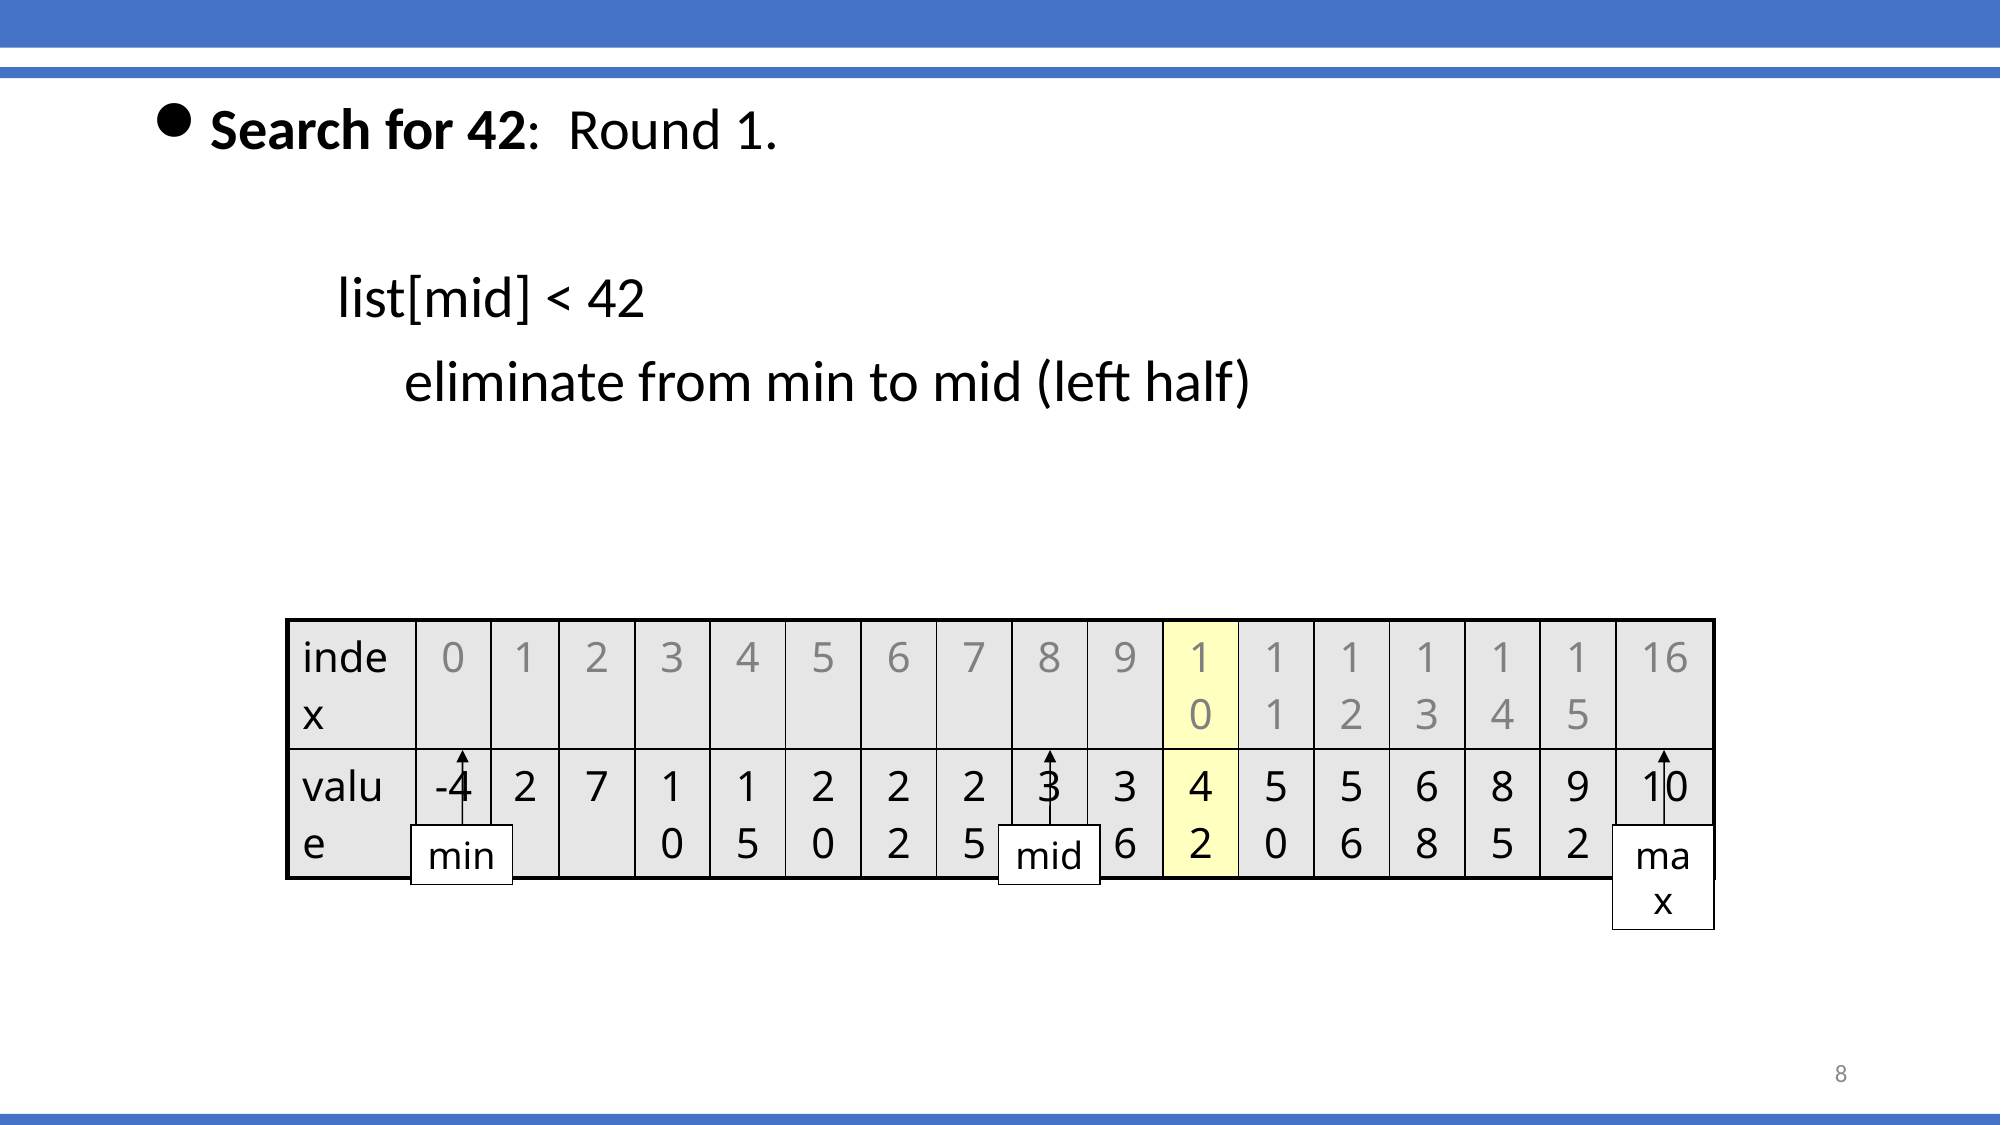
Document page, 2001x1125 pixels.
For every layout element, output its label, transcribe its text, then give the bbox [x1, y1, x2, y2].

table_cell 50 [1239, 750, 1313, 876]
table_cell 42 [1164, 750, 1238, 876]
table_cell 25 [937, 750, 998, 876]
table_cell 22 [862, 750, 936, 876]
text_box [1612, 749, 1714, 887]
table_cell 7 [560, 750, 634, 876]
table_header 8 [1013, 622, 1087, 748]
table_cell 36 [1100, 750, 1162, 876]
table_cell 10 [636, 750, 709, 876]
table_header 5 [786, 622, 860, 748]
table_cell value [290, 750, 410, 876]
table_header 7 [937, 622, 1011, 748]
table_header index [290, 622, 415, 748]
table_header 2 [560, 622, 634, 748]
table_header 15 [1541, 622, 1615, 748]
table_cell 2 [513, 750, 558, 876]
table_header 3 [636, 622, 709, 748]
table_header 0 [417, 622, 490, 748]
table_cell 15 [711, 750, 785, 876]
table_header 13 [1390, 622, 1464, 748]
table_cell 68 [1390, 750, 1464, 876]
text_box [410, 749, 513, 887]
table_header 9 [1088, 622, 1162, 748]
table_cell 92 [1541, 750, 1612, 876]
table_cell 20 [786, 750, 860, 876]
table_header 11 [1239, 622, 1313, 748]
table_header 12 [1315, 622, 1389, 748]
table_header 16 [1617, 622, 1712, 748]
table_header 10 [1164, 622, 1238, 748]
table_header 4 [711, 622, 785, 748]
table_cell 85 [1466, 750, 1539, 876]
list Search for 42: Round 1. list[mid] < 42 eliminate from min to mid (left half) [137, 91, 1863, 1078]
table_header 14 [1466, 622, 1539, 748]
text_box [998, 749, 1100, 887]
table_header 6 [862, 622, 936, 748]
table_header 1 [492, 622, 558, 748]
table_cell 56 [1315, 750, 1389, 876]
slide_number 8 [1412, 1042, 1863, 1103]
title [39, 36, 1765, 254]
